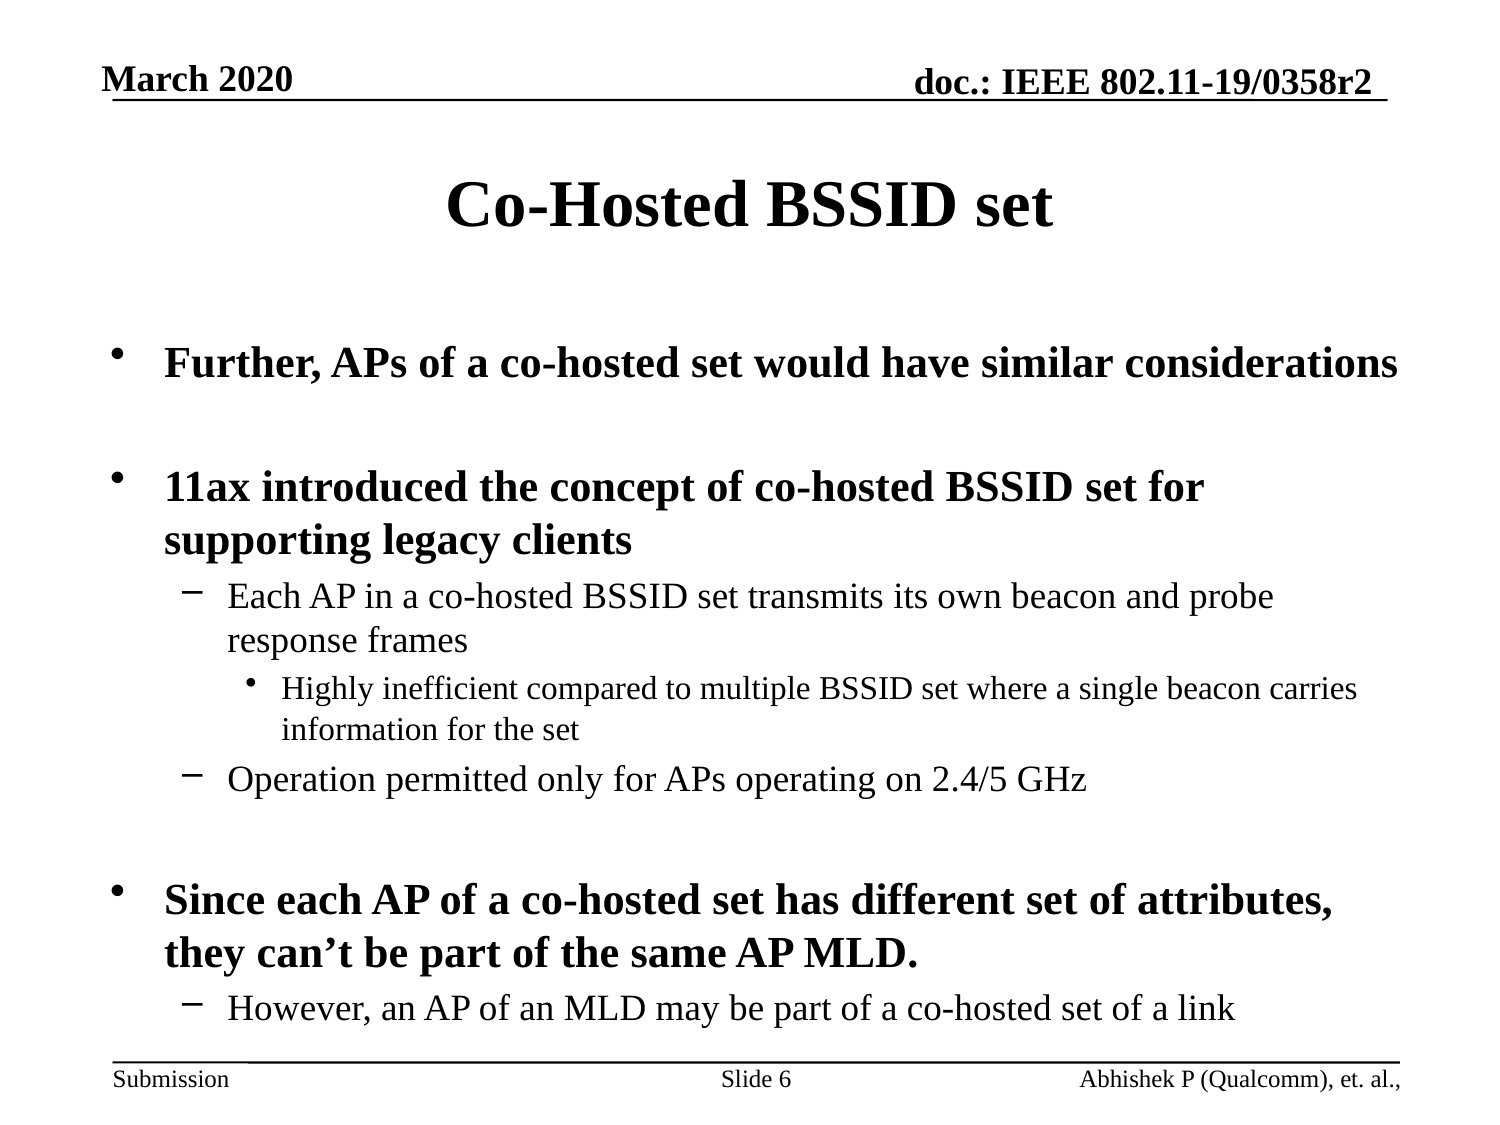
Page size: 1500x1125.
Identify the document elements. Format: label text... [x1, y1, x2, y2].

slide_number Slide 6 [712, 1061, 801, 1093]
footer Abhishek P (Qualcomm), et. al., [949, 1061, 1402, 1093]
title Co-Hosted BSSID set [112, 112, 1388, 288]
list Further, APs of a co-hosted set would have similar considerations 11ax introduced the concept of co-hosted BSSID set for supporting legacy clients Each AP in a co-hosted BSSID set transmits its own beacon and probe response frames Highly inefficient compared to multiple BSSID set where a single beacon carries information for the set Operation permitted only for APs operating on 2.4/5 GHz Since each AP of a co-hosted set has different set of attributes, they can’t be part of the same AP MLD. However, an AP of an MLD may be part of a co-hosted set of a link [94, 324, 1420, 1063]
